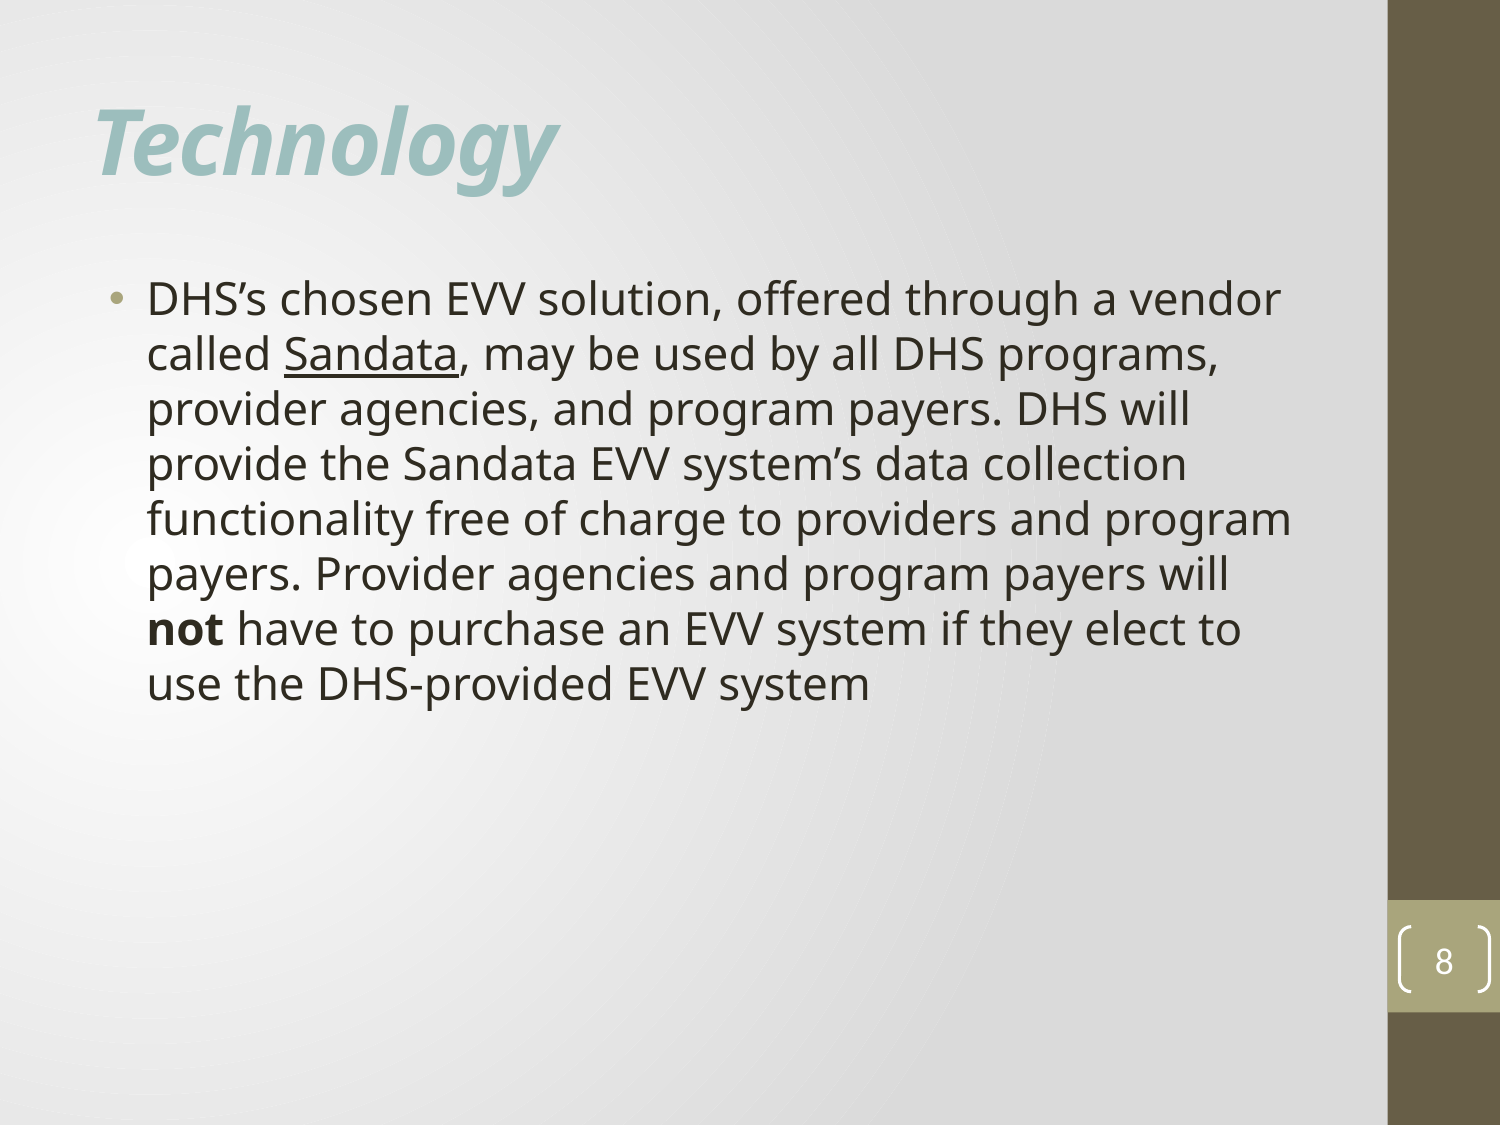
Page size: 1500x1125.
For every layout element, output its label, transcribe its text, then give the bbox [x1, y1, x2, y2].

list DHS’s chosen EVV solution, offered through a vendor called Sandata, may be used by all DHS programs, provider agencies, and program payers. DHS will provide the Sandata EVV system’s data collection functionality free of charge to providers and program payers. Provider agencies and program payers will not have to purchase an EVV system if they elect to use the DHS-provided EVV system [75, 262, 1325, 1050]
slide_number 8 [1397, 925, 1492, 994]
title Technology [75, 45, 1325, 233]
